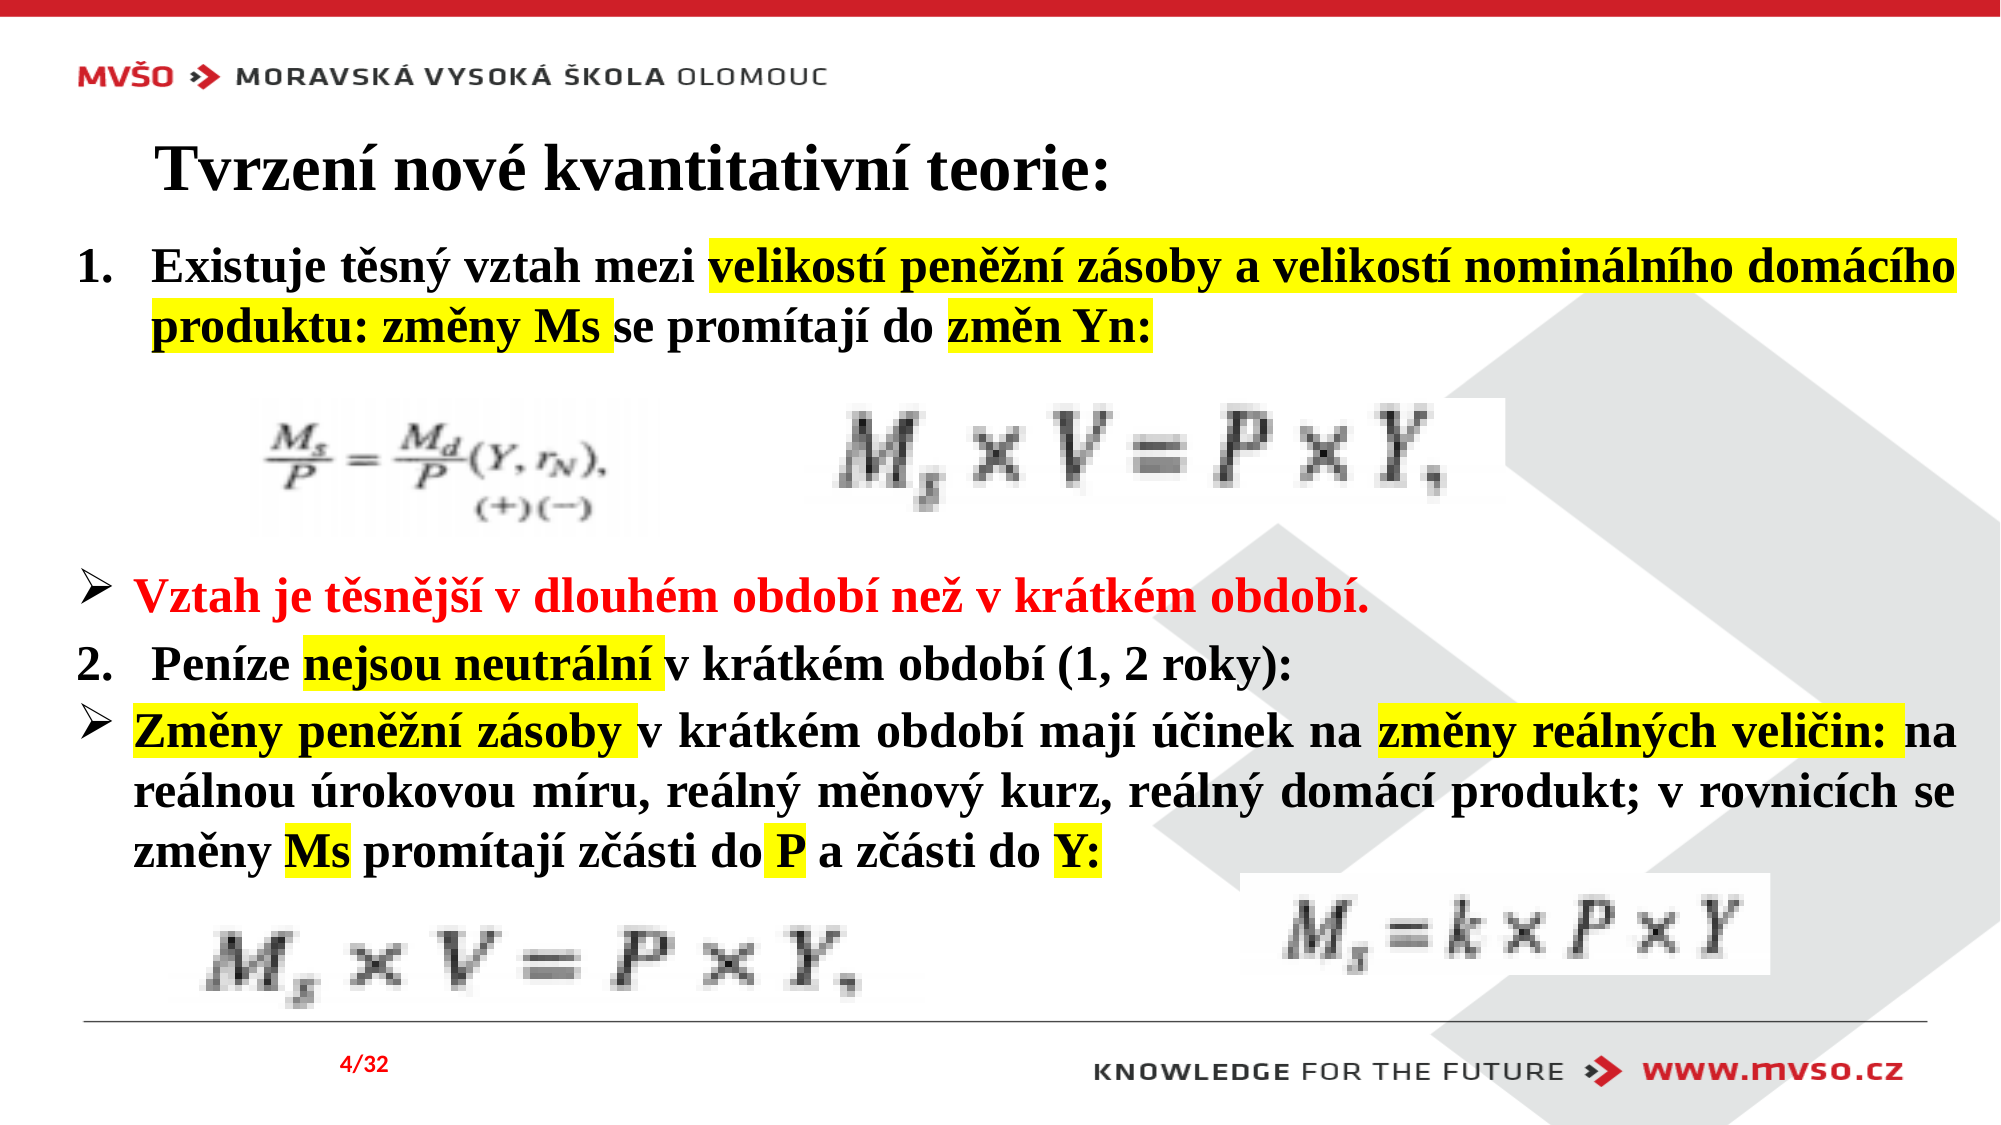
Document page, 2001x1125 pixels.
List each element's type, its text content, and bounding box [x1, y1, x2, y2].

list Existuje těsný vztah mezi velikostí peněžní zásoby a velikostí nominálního domácího produktu: změny Ms se promítají do změn Yn: Vztah je těsnější v dlouhém období než v krátkém období. Peníze nejsou neutrální v krátkém období (1, 2 roky): Změny peněžní zásoby v krátkém období mají účinek na změny reálných veličin: na reálnou úrokovou míru, reálný měnový kurz, reálný domácí produkt; v rovnicích se změny Ms promítají zčásti do P a zčásti do Y: [43, 224, 1973, 1041]
title Tvrzení nové kvantitativní teorie: [139, 95, 1957, 234]
text_box 4/32 [324, 1040, 463, 1085]
picture [0, 0, 2001, 1125]
